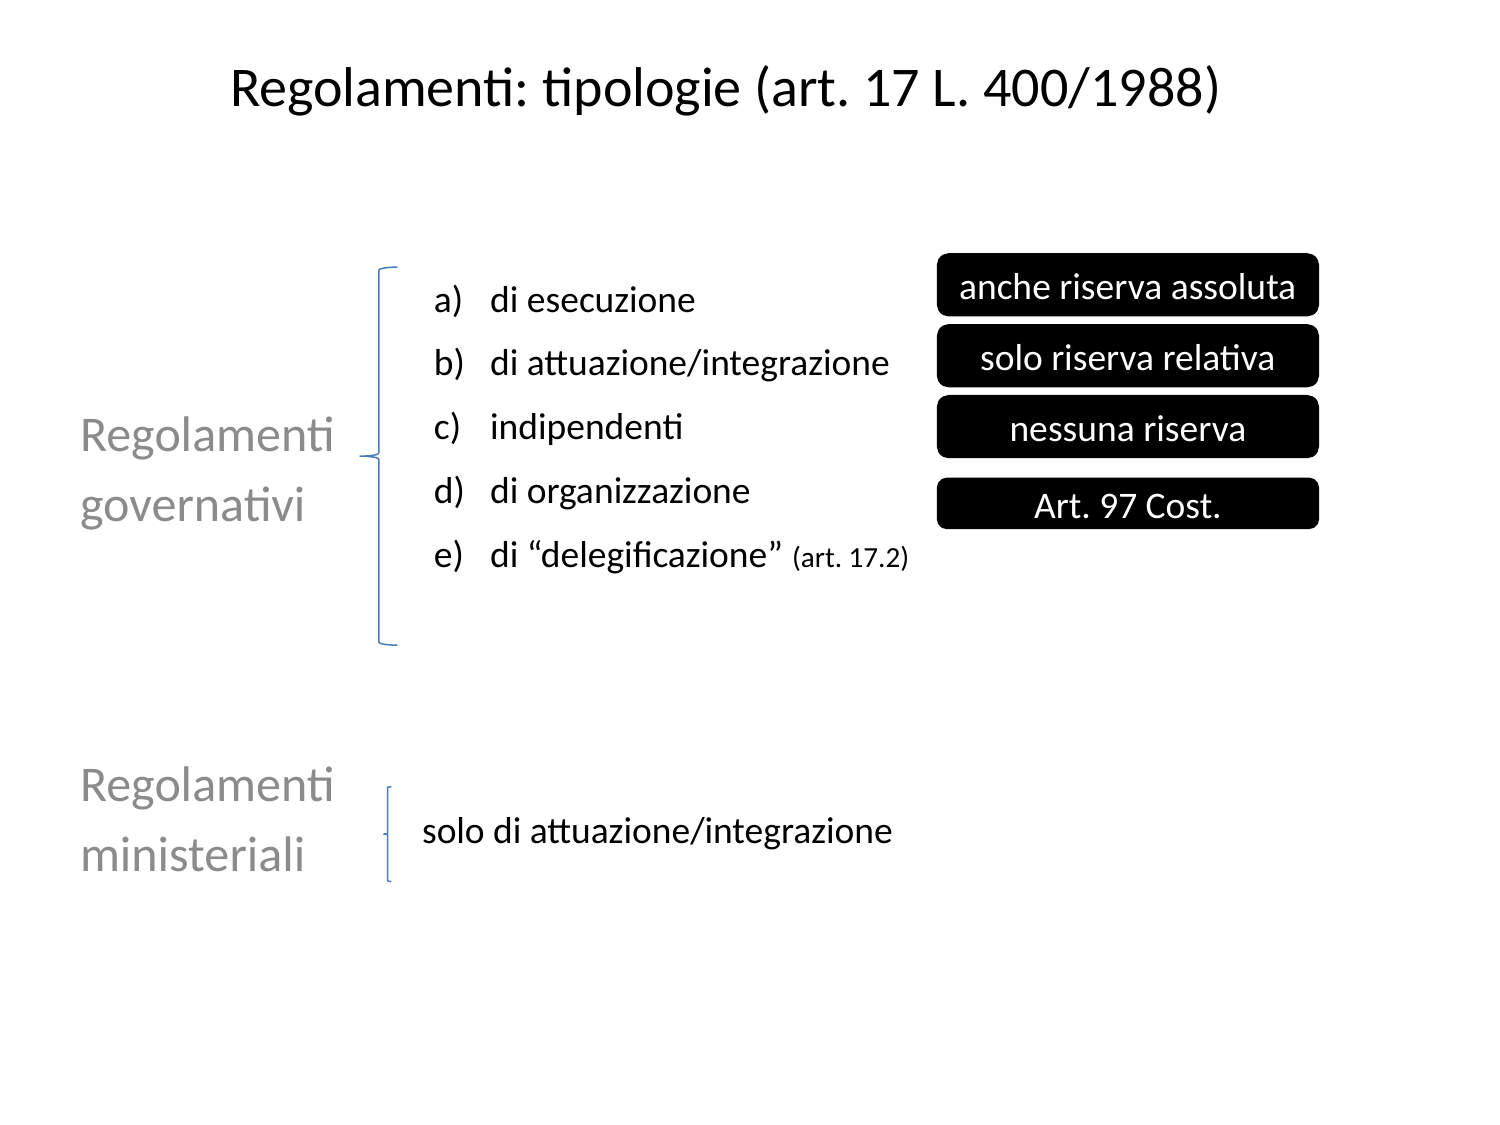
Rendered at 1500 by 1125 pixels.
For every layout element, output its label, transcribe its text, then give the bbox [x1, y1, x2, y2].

text_box [359, 266, 398, 646]
text_box di esecuzione di attuazione/integrazione indipendenti di organizzazione di “delegificazione” (art. 17.2) [419, 267, 928, 582]
text_box Art. 97 Cost. [936, 477, 1320, 530]
text_box [383, 786, 392, 883]
text_box solo riserva relativa [936, 324, 1320, 388]
text_box solo di attuazione/integrazione [407, 798, 987, 859]
title Regolamenti: tipologie (art. 17 L. 400/1988) [88, 42, 1364, 126]
subtitle Regolamenti governativi Regolamenti ministeriali [64, 184, 1376, 1000]
text_box anche riserva assoluta [936, 253, 1320, 317]
text_box nessuna riserva [936, 394, 1320, 459]
